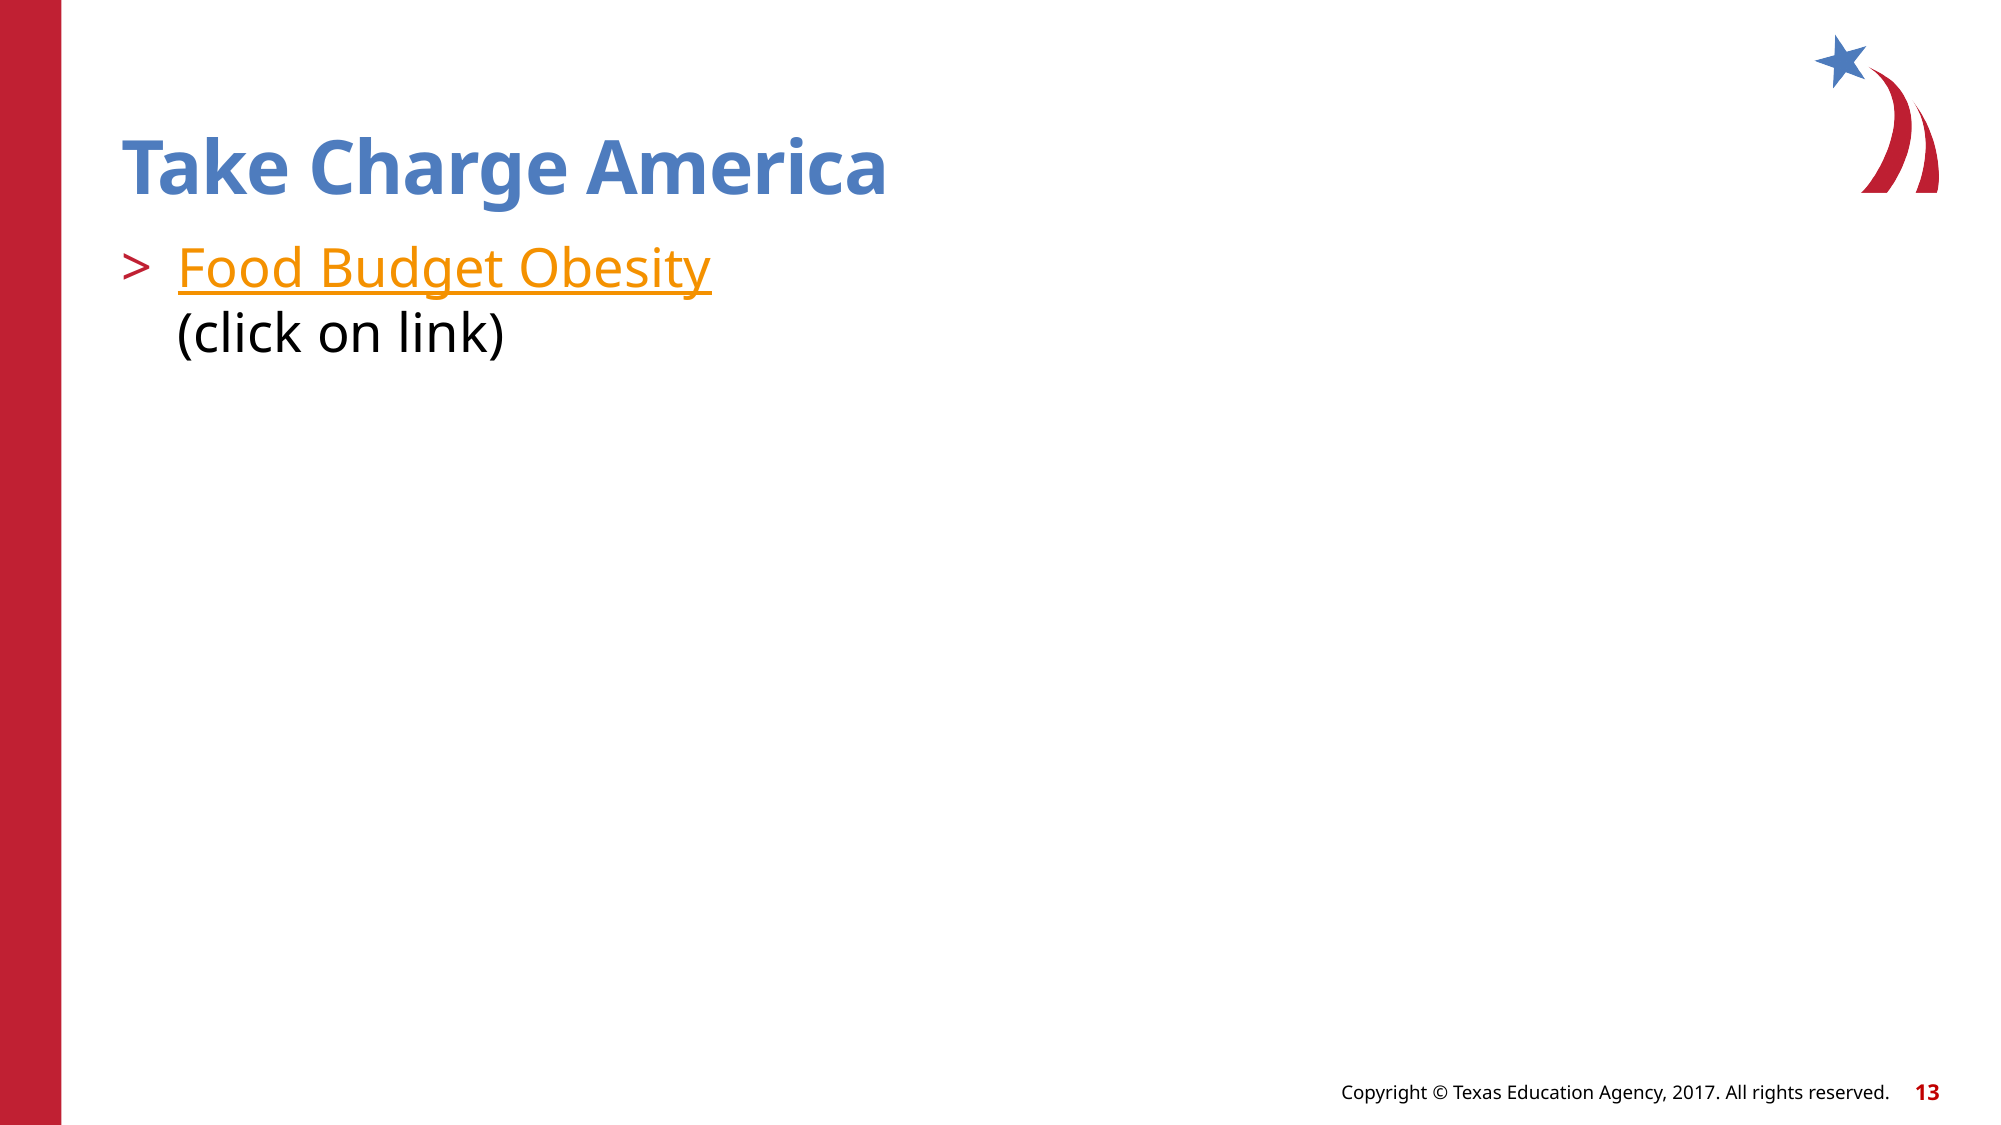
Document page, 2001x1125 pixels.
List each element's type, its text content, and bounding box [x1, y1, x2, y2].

picture [1814, 34, 1939, 193]
title Take Charge America [121, 66, 1772, 211]
list Food Budget Obesity (click on link) [121, 233, 1884, 1010]
